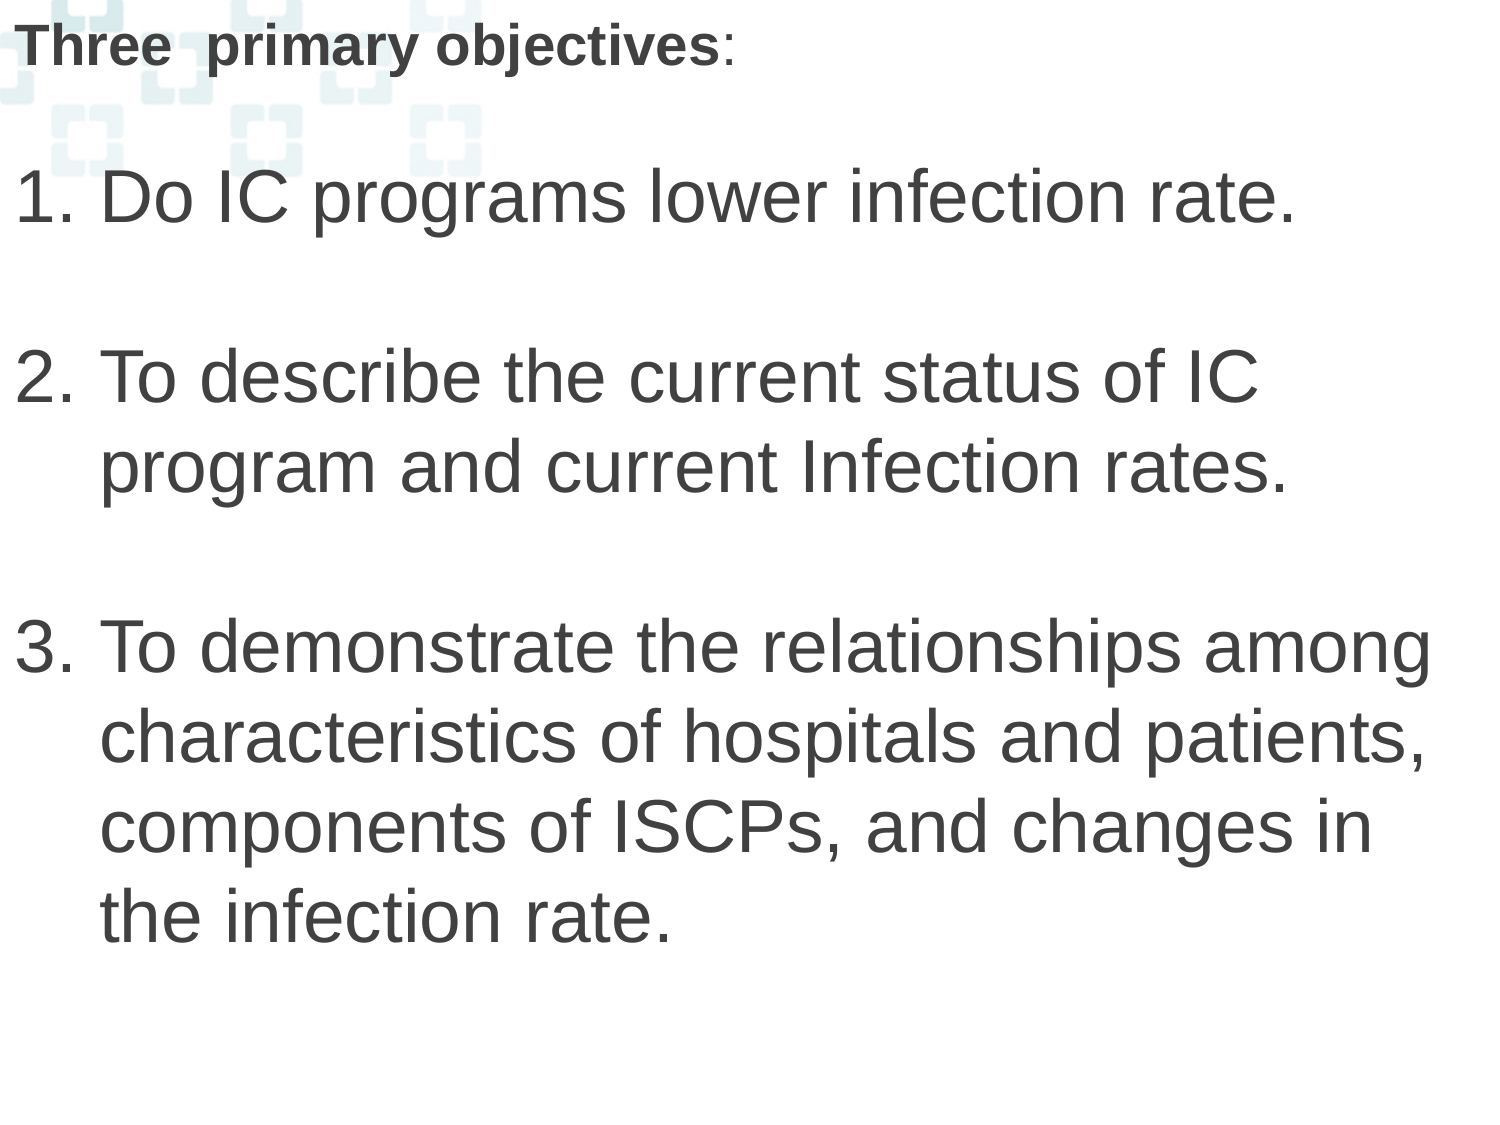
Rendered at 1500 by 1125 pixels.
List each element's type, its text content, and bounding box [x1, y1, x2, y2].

list Three primary objectives: Do IC programs lower infection rate. To describe the current status of IC program and current Infection rates. To demonstrate the relationships among characteristics of hospitals and patients, components of ISCPs, and changes in the infection rate. [0, 0, 1500, 1125]
